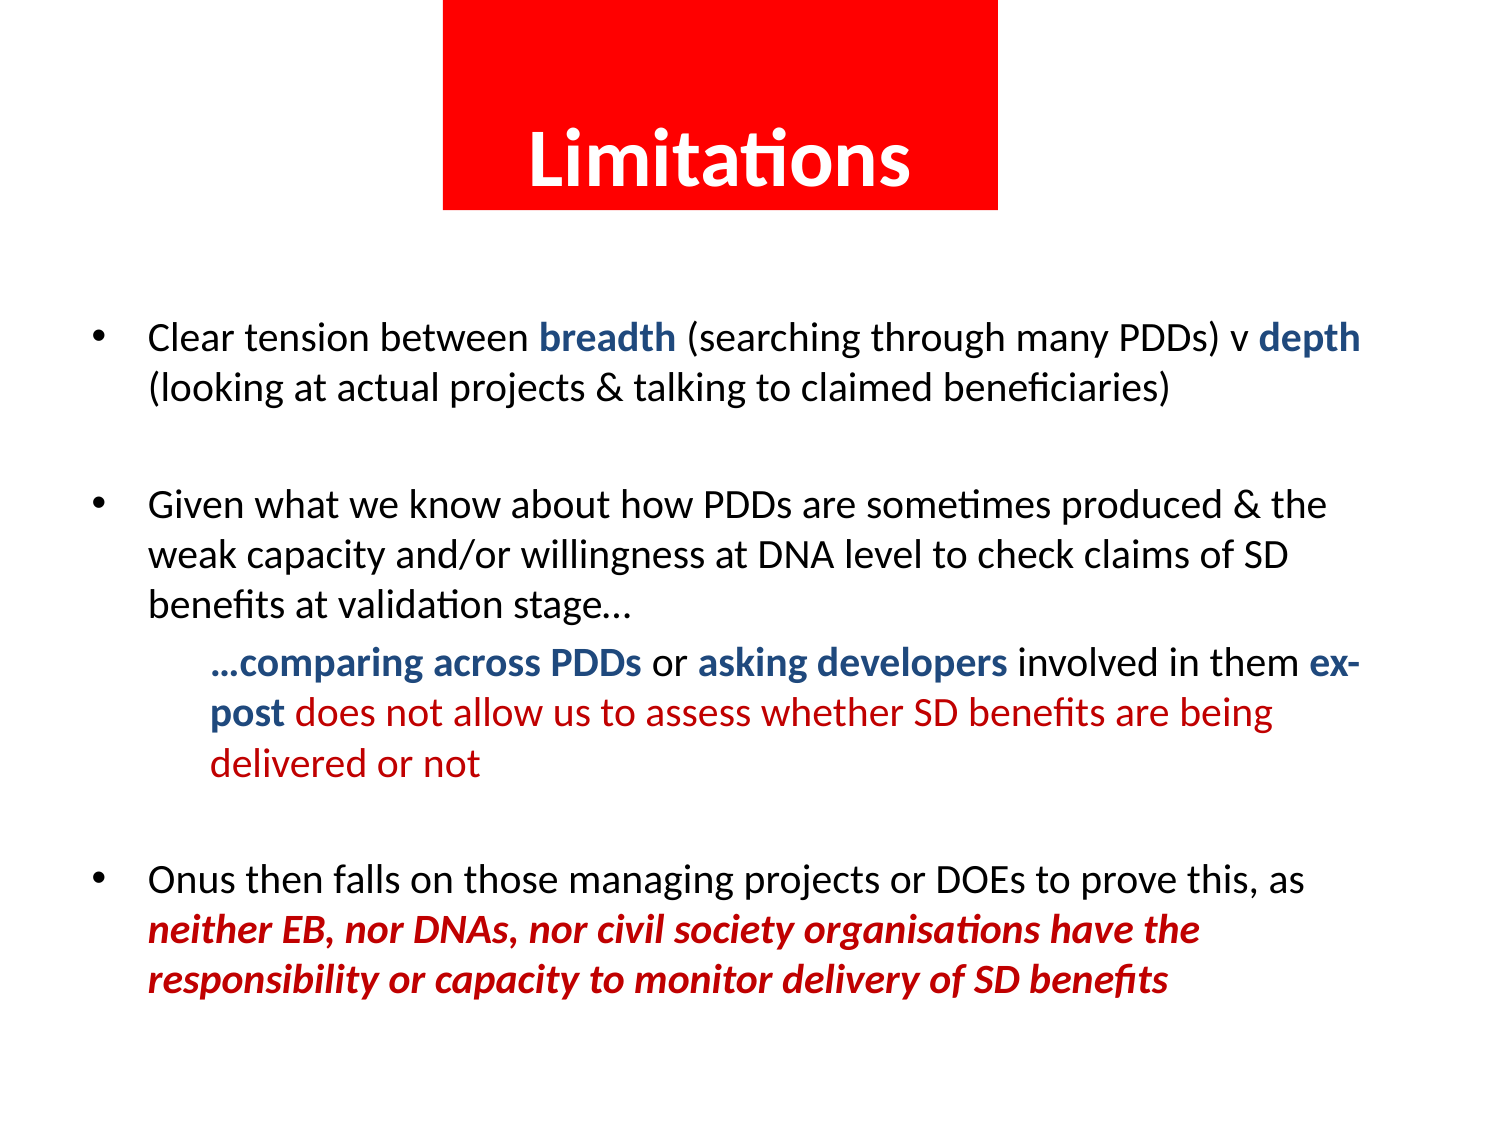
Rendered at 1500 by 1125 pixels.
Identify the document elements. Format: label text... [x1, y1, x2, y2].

text_box Limitations [442, 0, 998, 211]
list Clear tension between breadth (searching through many PDDs) v depth (looking at actual projects & talking to claimed beneficiaries) Given what we know about how PDDs are sometimes produced & the weak capacity and/or willingness at DNA level to check claims of SD benefits at validation stage… …comparing across PDDs or asking developers involved in them ex-post does not allow us to assess whether SD benefits are being delivered or not Onus then falls on those managing projects or DOEs to prove this, as neither EB, nor DNAs, nor civil society organisations have the responsibility or capacity to monitor delivery of SD benefits [76, 302, 1424, 1094]
